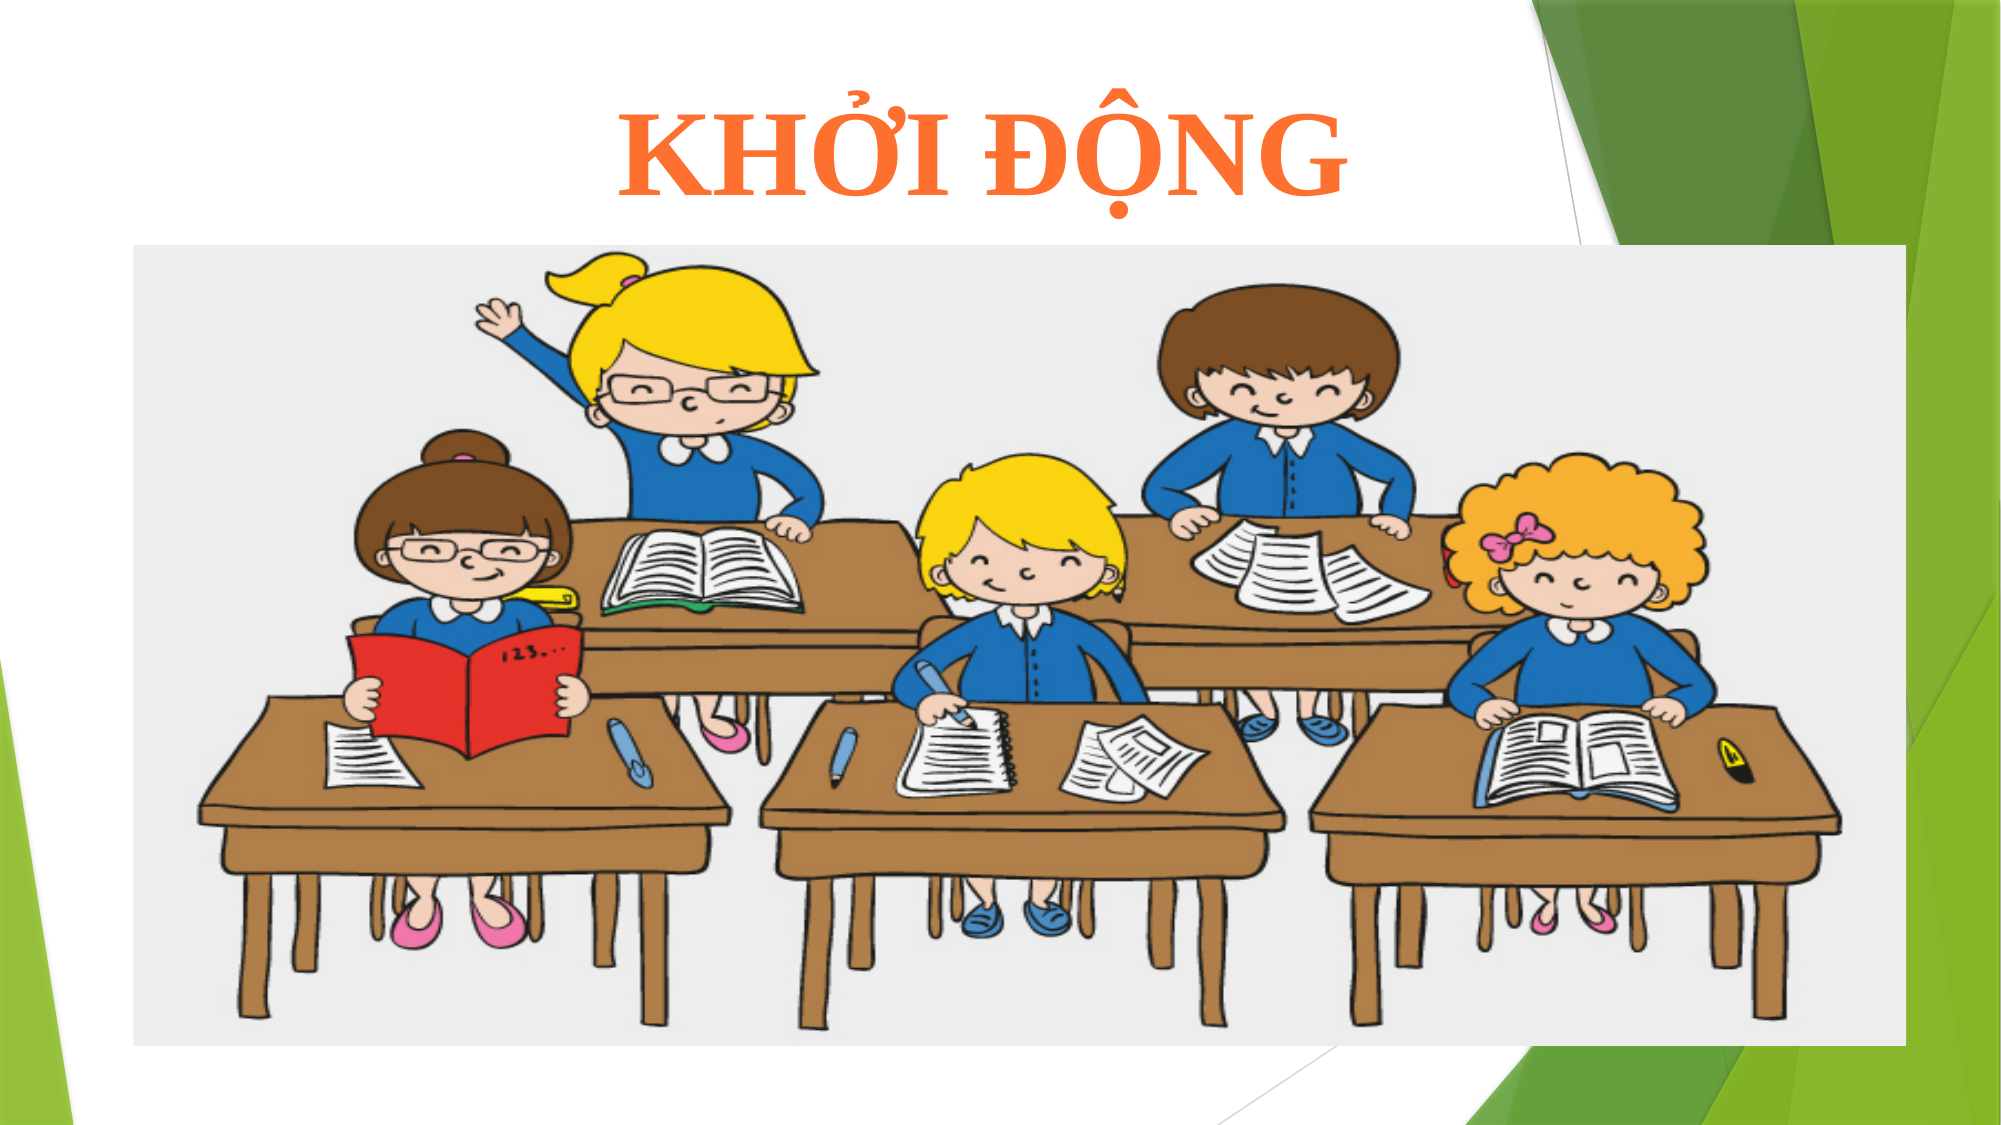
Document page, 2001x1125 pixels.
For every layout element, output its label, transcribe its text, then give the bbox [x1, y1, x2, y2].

picture [132, 245, 1907, 1047]
text_box Khởi động [597, 62, 1403, 230]
